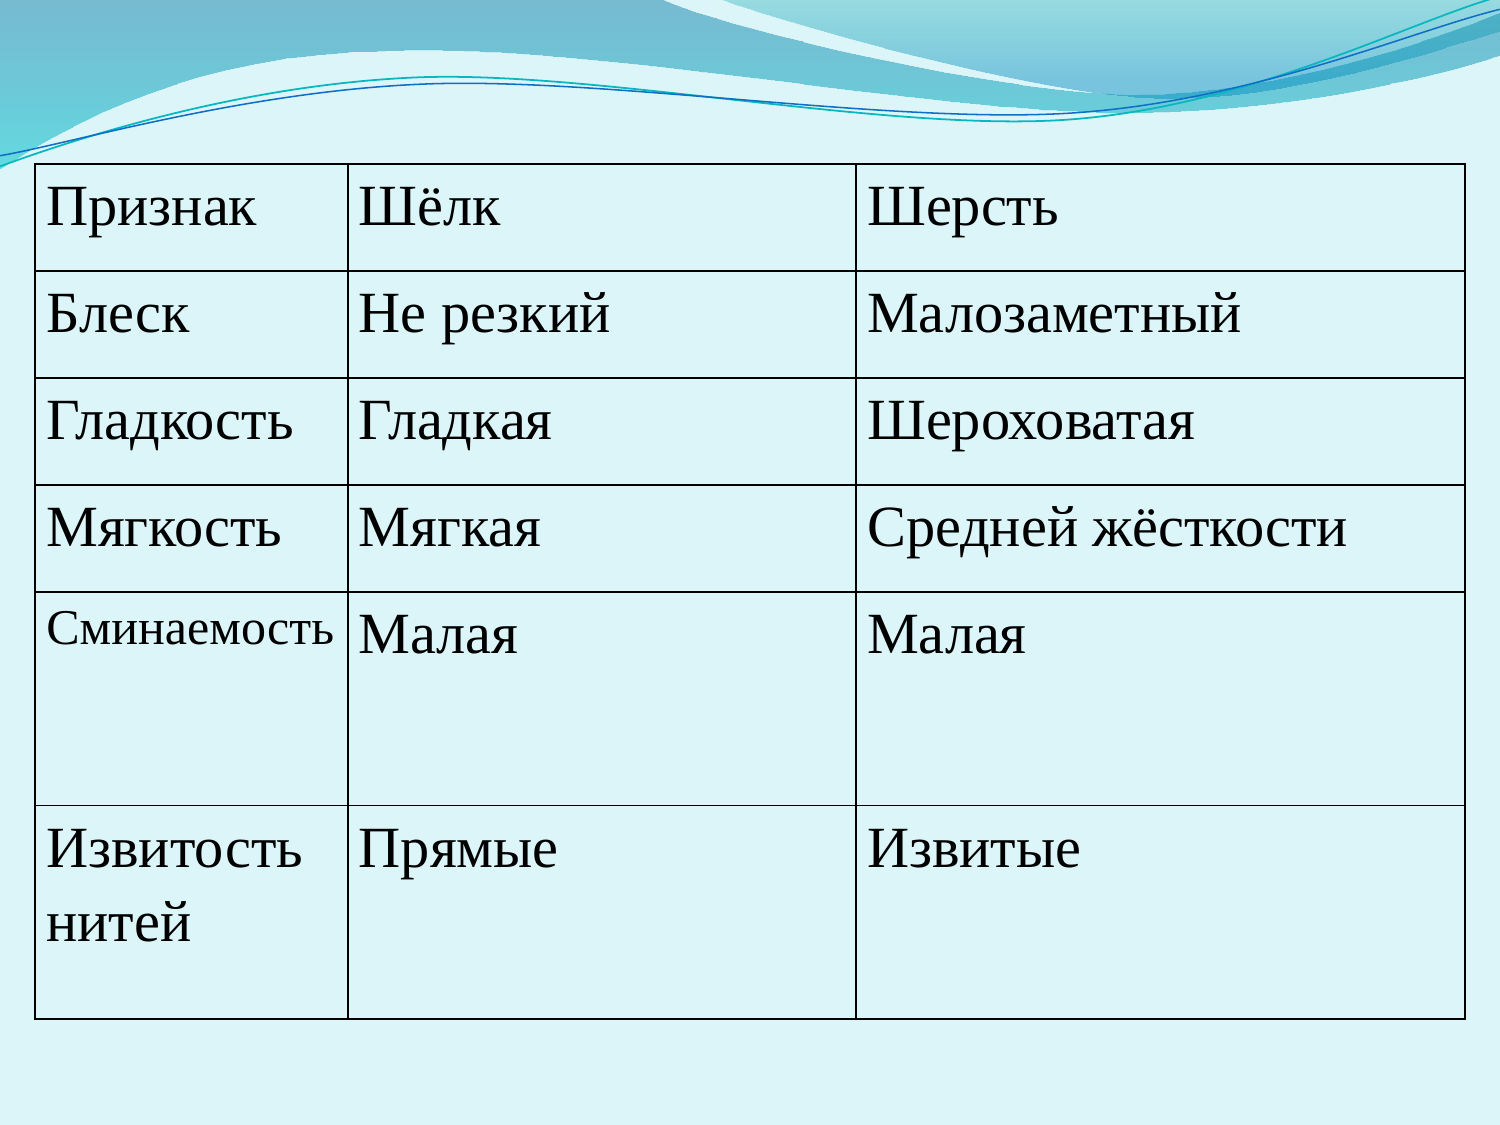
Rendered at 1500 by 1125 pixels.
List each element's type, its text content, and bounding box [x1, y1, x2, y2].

table_cell Гладкость [36, 379, 347, 484]
table_cell Извитость нитей [36, 806, 347, 1018]
table_cell Сминаемость [36, 593, 347, 805]
table_cell Мягкость [36, 486, 347, 591]
table_cell Прямые [349, 806, 855, 1018]
table_cell Не резкий [349, 272, 855, 377]
table_cell Блеск [36, 272, 347, 377]
table_cell Малая [857, 593, 1464, 805]
table_header Признак [36, 165, 347, 270]
table_cell Средней жёсткости [857, 486, 1464, 591]
table_header Шерсть [857, 165, 1464, 270]
table_header Шёлк [349, 165, 855, 270]
table_cell Извитые [857, 806, 1464, 1018]
table_cell Малая [349, 593, 855, 805]
table_cell Мягкая [349, 486, 855, 591]
table_cell Шероховатая [857, 379, 1464, 484]
table_cell Гладкая [349, 379, 855, 484]
table_cell Малозаметный [857, 272, 1464, 377]
